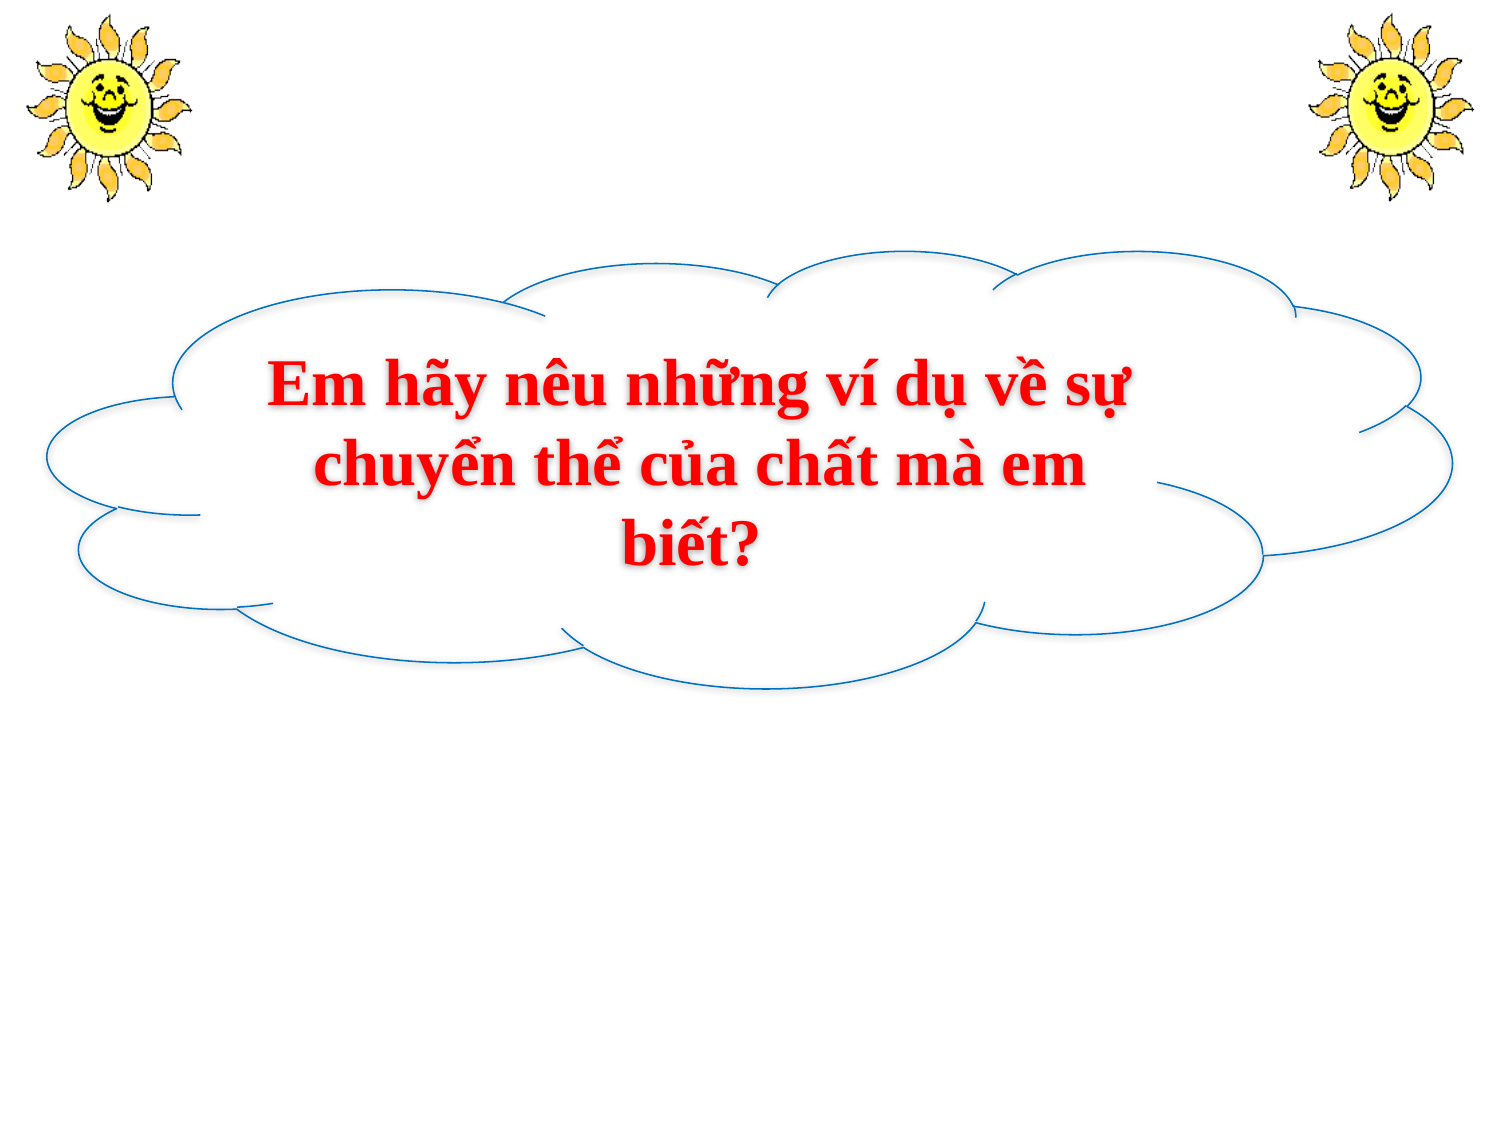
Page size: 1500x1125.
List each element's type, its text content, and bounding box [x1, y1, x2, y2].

picture [8, 11, 210, 212]
text_box Em hãy nêu những ví dụ về sự chuyển thể của chất mà em biết? [46, 250, 1454, 690]
picture [1291, 9, 1493, 211]
